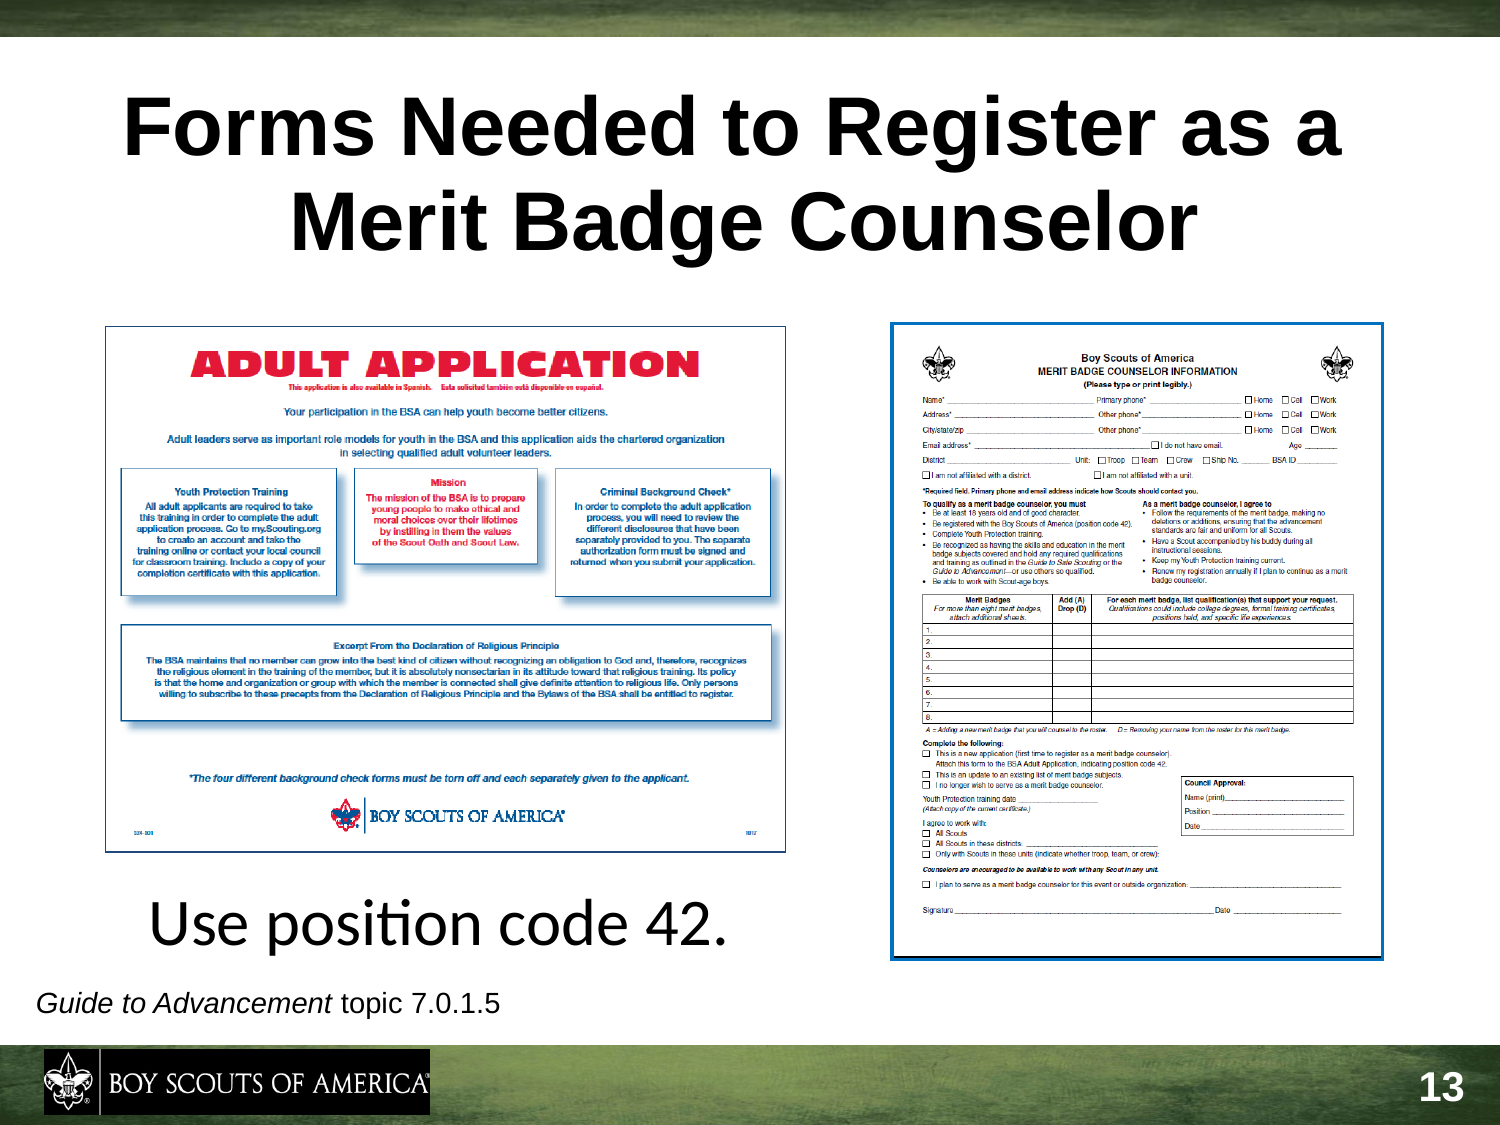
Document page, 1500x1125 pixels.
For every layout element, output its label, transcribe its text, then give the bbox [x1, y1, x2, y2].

picture [0, 0, 1500, 37]
picture [0, 1045, 1500, 1125]
picture [106, 326, 785, 852]
picture [893, 324, 1382, 958]
text_box Use position code 42. [99, 871, 779, 968]
text_box Guide to Advancement topic 7.0.1.5 [20, 977, 521, 1028]
text_box Forms Needed to Register as a Merit Badge Counselor [0, 72, 1495, 281]
